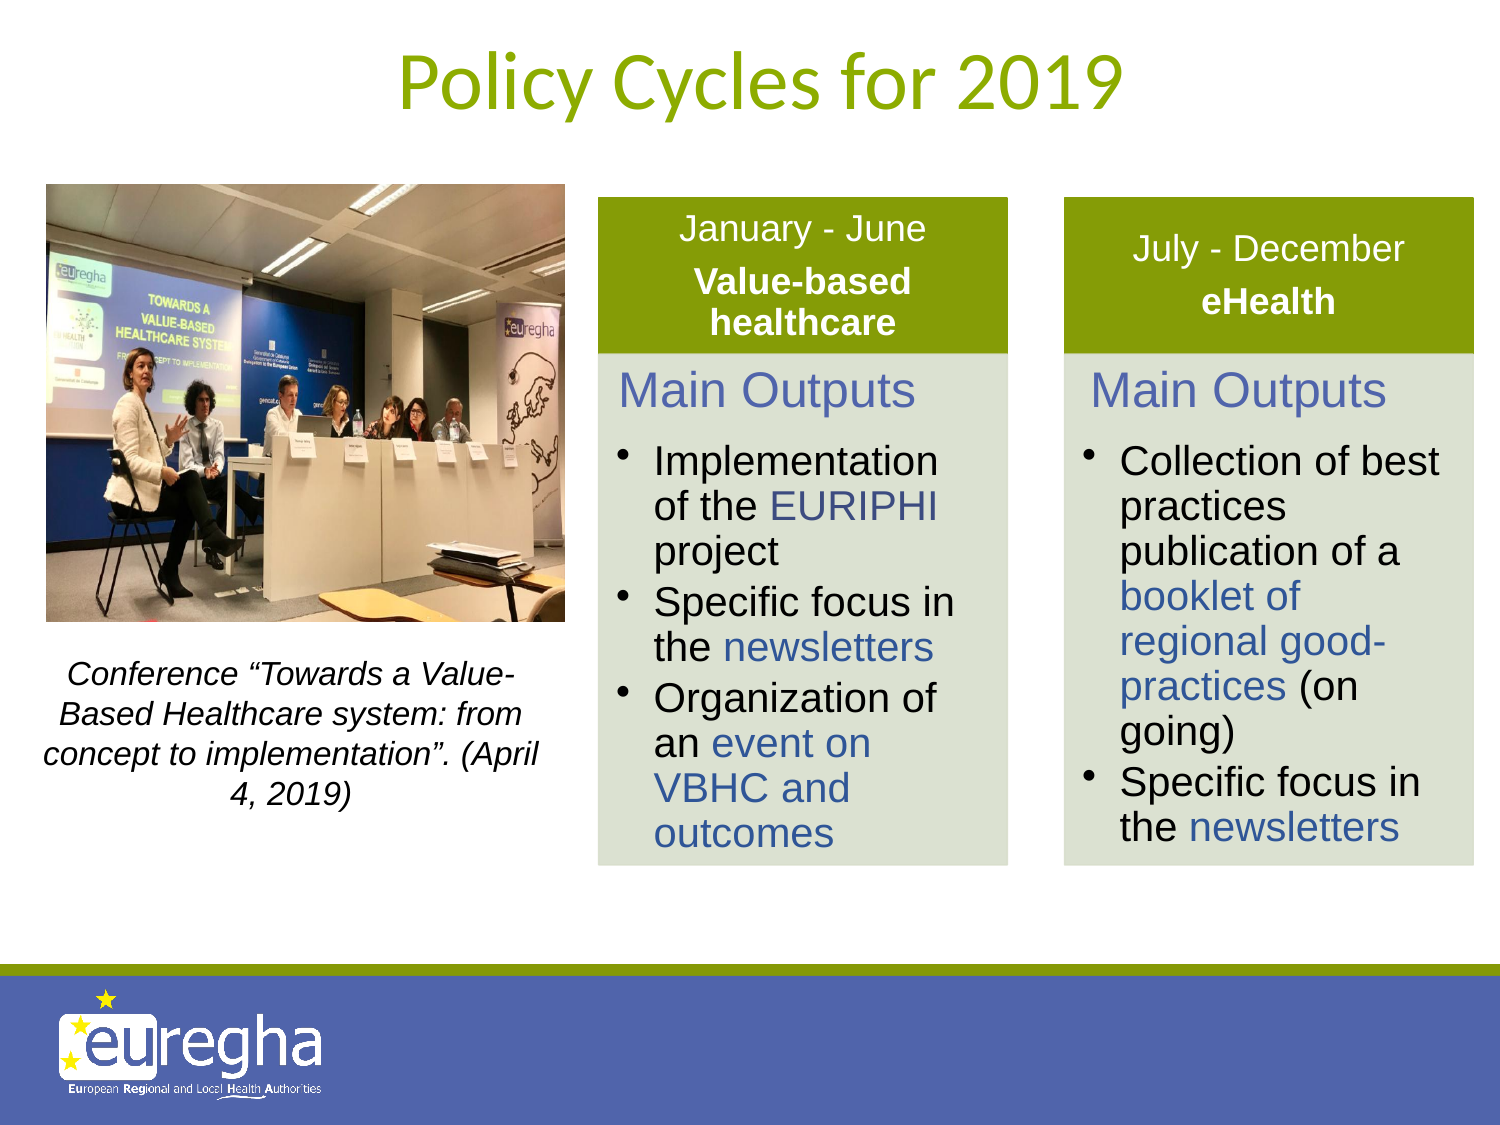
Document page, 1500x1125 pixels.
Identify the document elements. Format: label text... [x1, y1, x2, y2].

picture [53, 987, 325, 1103]
text_box Conference “Towards a Value-Based Healthcare system: from concept to implementation”. (April 4, 2019) [14, 645, 569, 820]
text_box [598, 86, 1474, 977]
picture [46, 184, 565, 623]
text_box Policy Cycles for 2019 [382, 19, 1141, 134]
